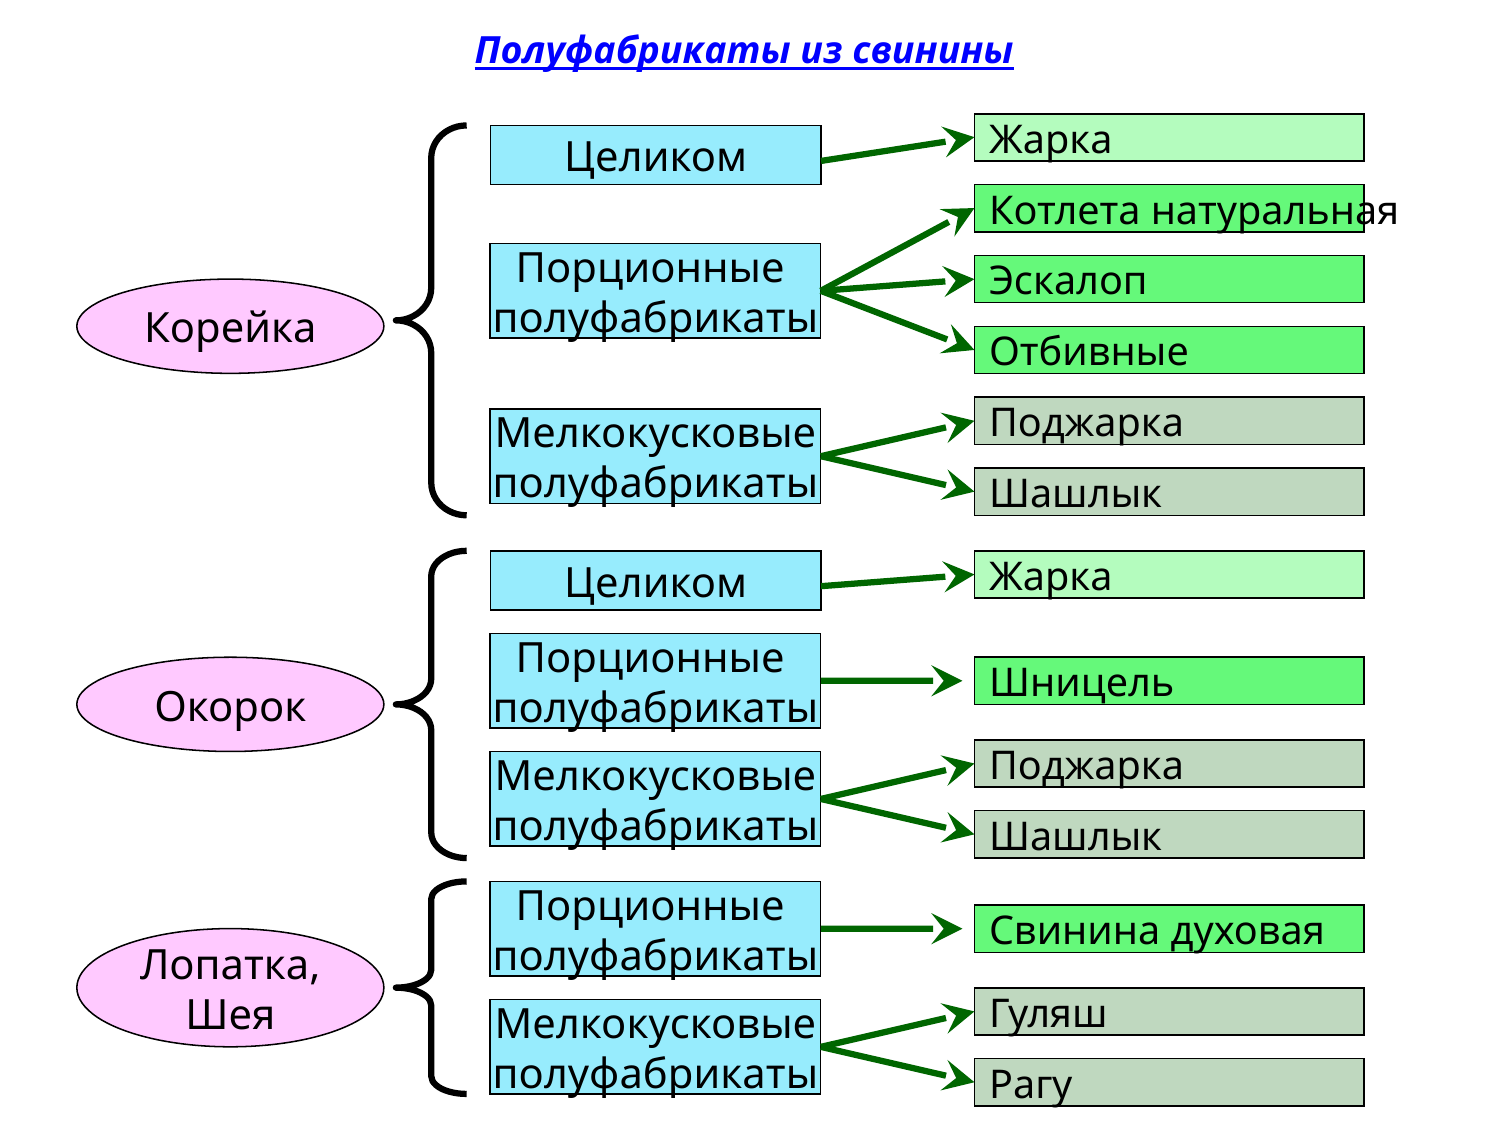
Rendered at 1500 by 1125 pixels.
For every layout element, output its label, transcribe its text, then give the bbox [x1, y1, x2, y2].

text_box Мелкокусковые полуфабрикаты [490, 408, 821, 504]
text_box Котлета натуральная [974, 184, 1365, 232]
text_box [952, 130, 975, 151]
text_box [941, 918, 963, 940]
text_box [951, 332, 975, 353]
text_box Целиком [490, 550, 821, 610]
text_box Мелкокусковые полуфабрикаты [490, 751, 821, 847]
text_box Полуфабрикаты из свинины [17, 18, 1471, 79]
text_box Шашлык [974, 810, 1365, 859]
text_box [395, 550, 467, 859]
text_box Жарка [974, 550, 1365, 599]
text_box Целиком [490, 125, 821, 185]
text_box Эскалоп [974, 255, 1365, 303]
text_box [952, 758, 975, 779]
text_box Поджарка [974, 397, 1365, 445]
text_box Поджарка [974, 739, 1365, 788]
text_box [952, 476, 975, 498]
text_box Порционные полуфабрикаты [490, 881, 821, 977]
text_box Шашлык [974, 467, 1365, 516]
text_box Свинина духовая [974, 904, 1365, 953]
text_box Корейка [76, 279, 384, 374]
text_box Шницель [974, 657, 1365, 705]
text_box Лопатка, Шея [76, 928, 384, 1047]
text_box Жарка [974, 113, 1365, 162]
text_box [941, 670, 963, 692]
text_box Рагу [974, 1058, 1365, 1106]
text_box [953, 270, 975, 292]
text_box [953, 565, 975, 587]
text_box Порционные полуфабрикаты [490, 243, 821, 338]
text_box Окорок [76, 657, 384, 752]
text_box Гуляш [974, 987, 1365, 1036]
text_box [395, 125, 467, 516]
text_box [952, 1006, 975, 1027]
text_box Мелкокусковые полуфабрикаты [490, 999, 821, 1094]
text_box [952, 1067, 975, 1088]
text_box [395, 881, 467, 1094]
text_box Порционные полуфабрикаты [490, 633, 821, 729]
text_box [951, 208, 975, 227]
text_box [952, 415, 975, 436]
text_box [952, 819, 975, 840]
text_box Отбивные [974, 326, 1365, 374]
